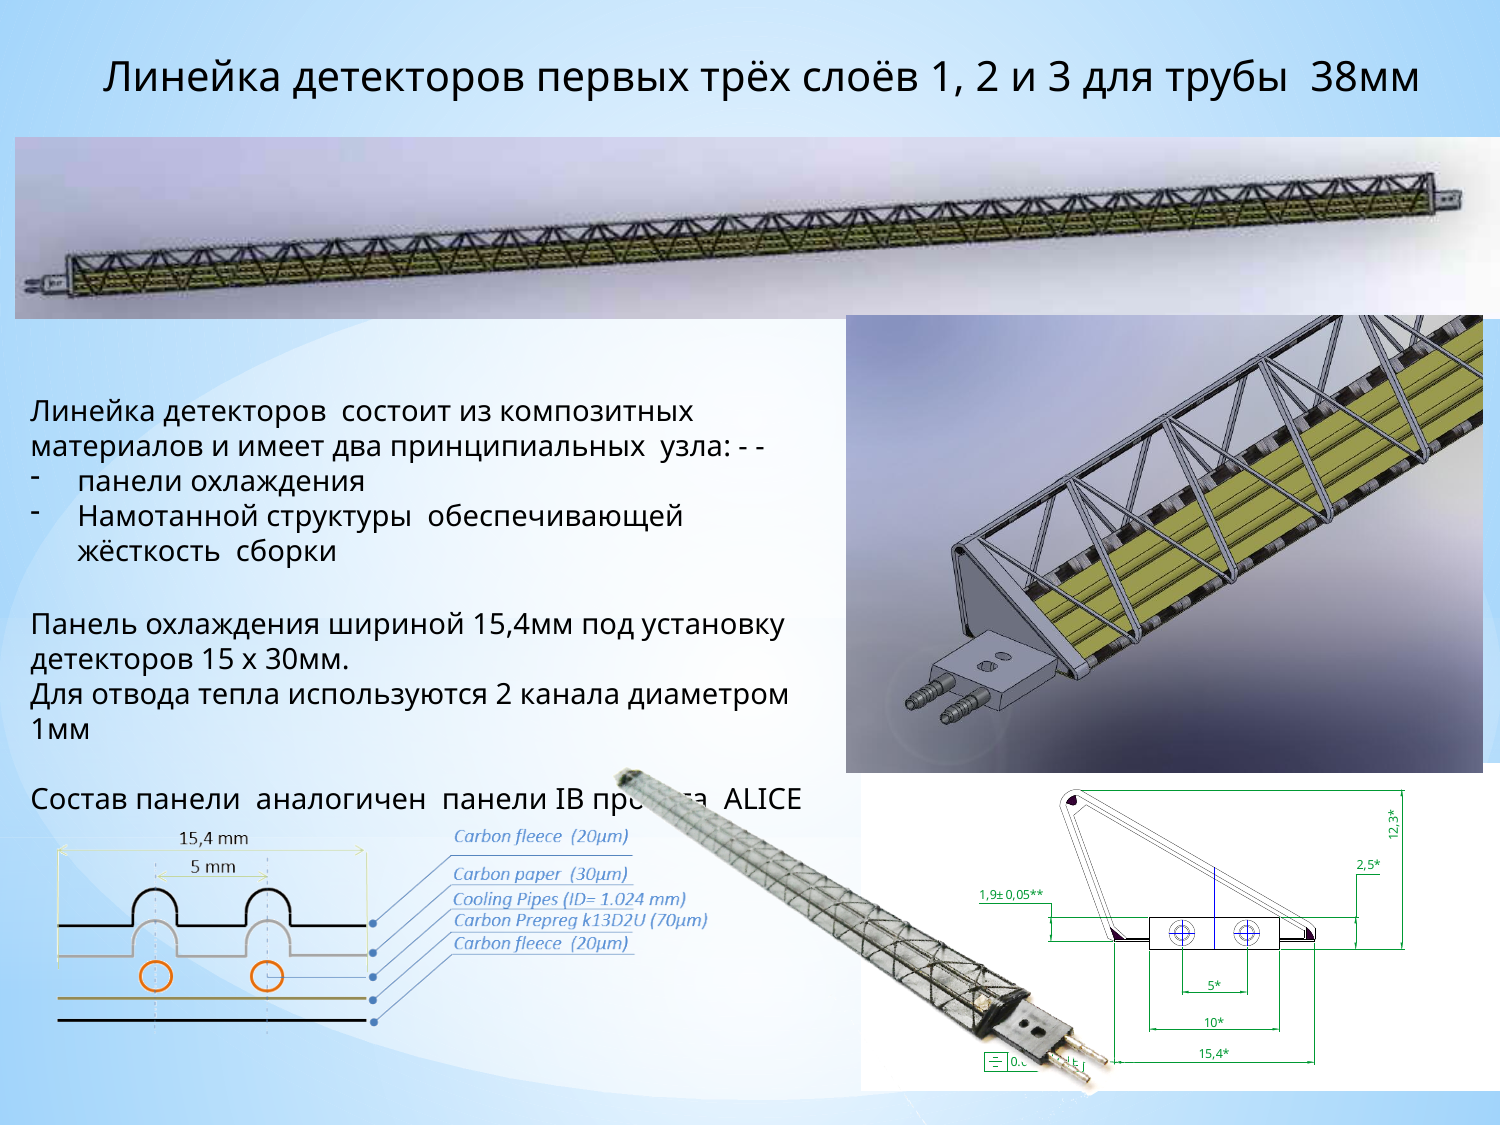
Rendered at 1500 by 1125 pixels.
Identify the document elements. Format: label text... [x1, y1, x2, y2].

text_box Линейка детекторов первых трёх слоёв 1, 2 и 3 для трубы 38мм [88, 42, 1459, 108]
picture [15, 136, 1500, 1125]
text_box Панель охлаждения шириной 15,4мм под установку детекторов 15 х 30мм. Для отвода тепла используются 2 канала диаметром 1мм Состав панели аналогичен панели IB проекта ALICE [15, 597, 840, 792]
text_box Линейка детекторов состоит из композитных материалов и имеет два принципиальных узла: - - панели охлаждения Намотанной структуры обеспечивающей жёсткость сборки [15, 385, 809, 575]
